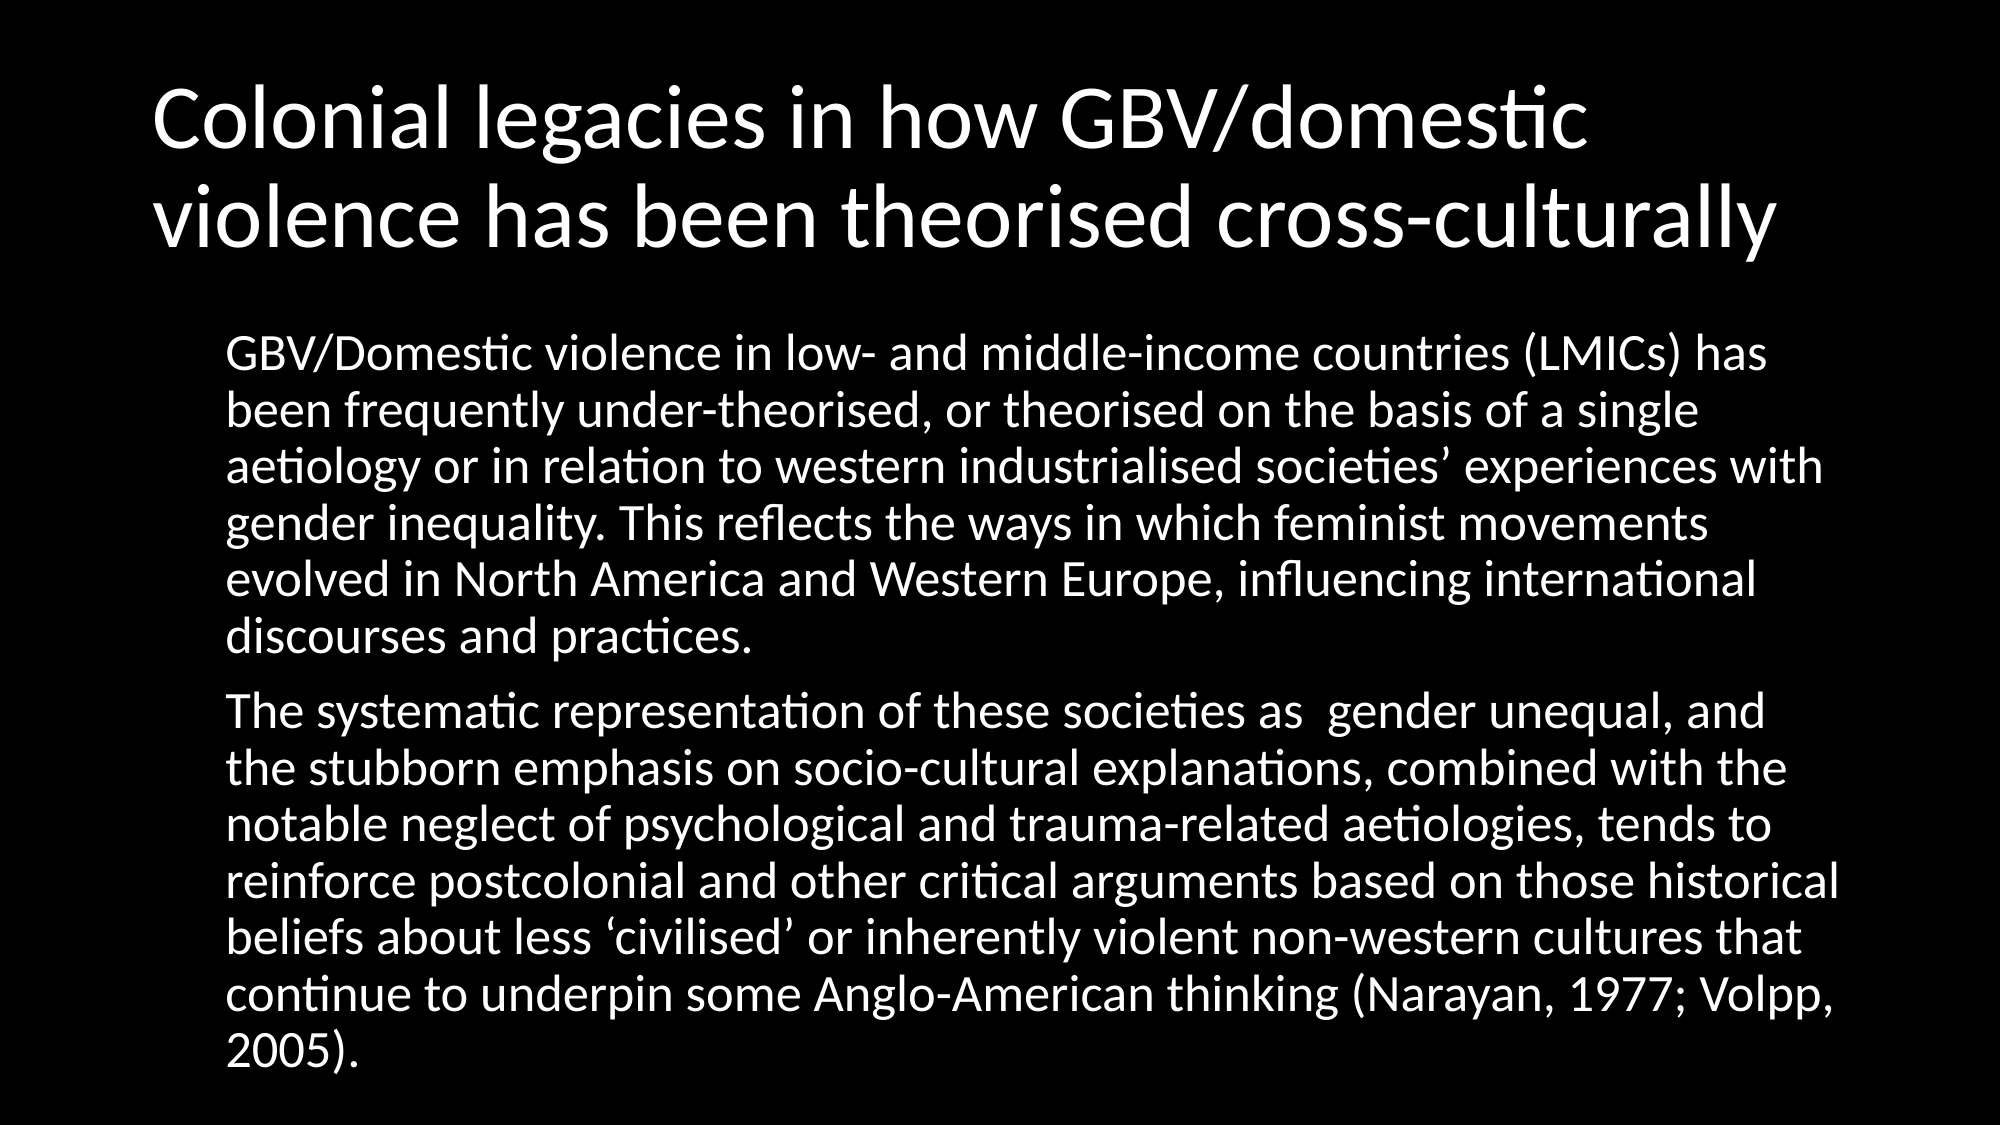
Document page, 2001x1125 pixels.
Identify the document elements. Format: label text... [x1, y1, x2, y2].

list GBV/Domestic violence in low- and middle-income countries (LMICs) has been frequently under-theorised, or theorised on the basis of a single aetiology or in relation to western industrialised societies’ experiences with gender inequality. This reflects the ways in which feminist movements evolved in North America and Western Europe, influencing international discourses and practices. The systematic representation of these societies as gender unequal, and the stubborn emphasis on socio-cultural explanations, combined with the notable neglect of psychological and trauma-related aetiologies, tends to reinforce postcolonial and other critical arguments based on those historical beliefs about less ‘civilised’ or inherently violent non-western cultures that continue to underpin some Anglo-American thinking (Narayan, 1977; Volpp, 2005). [137, 318, 1863, 1089]
title Colonial legacies in how GBV/domestic violence has been theorised cross-culturally [137, 59, 1863, 278]
